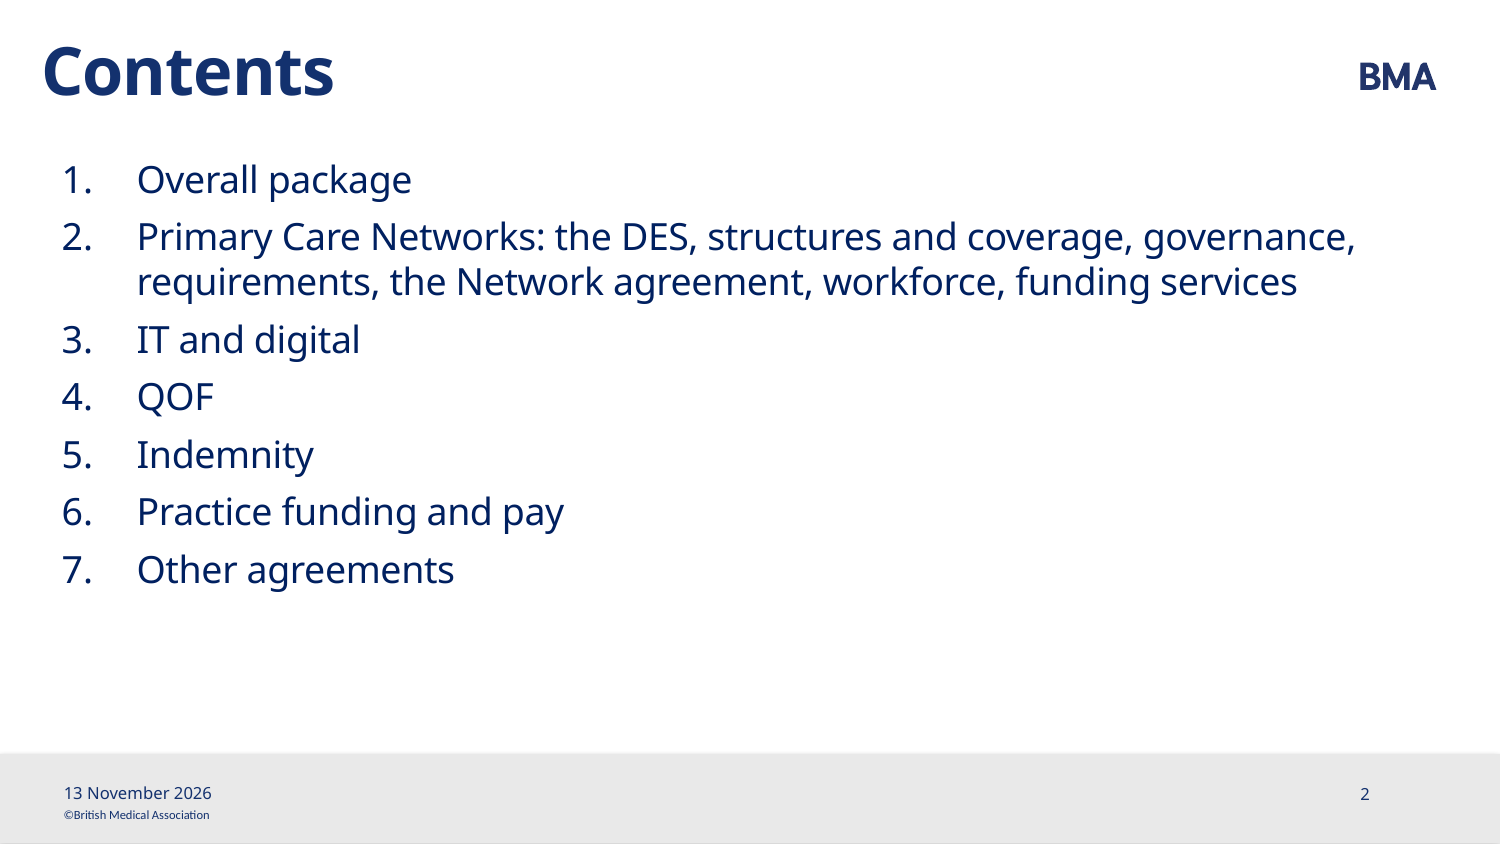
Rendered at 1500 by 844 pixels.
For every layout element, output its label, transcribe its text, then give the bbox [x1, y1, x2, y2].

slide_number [63, 784, 539, 805]
title Contents [41, 37, 1202, 119]
slide_number 2 [1360, 784, 1403, 805]
list Overall package Primary Care Networks: the DES, structures and coverage, governance, requirements, the Network agreement, workforce, funding services IT and digital QOF Indemnity Practice funding and pay Other agreements [61, 155, 1436, 709]
